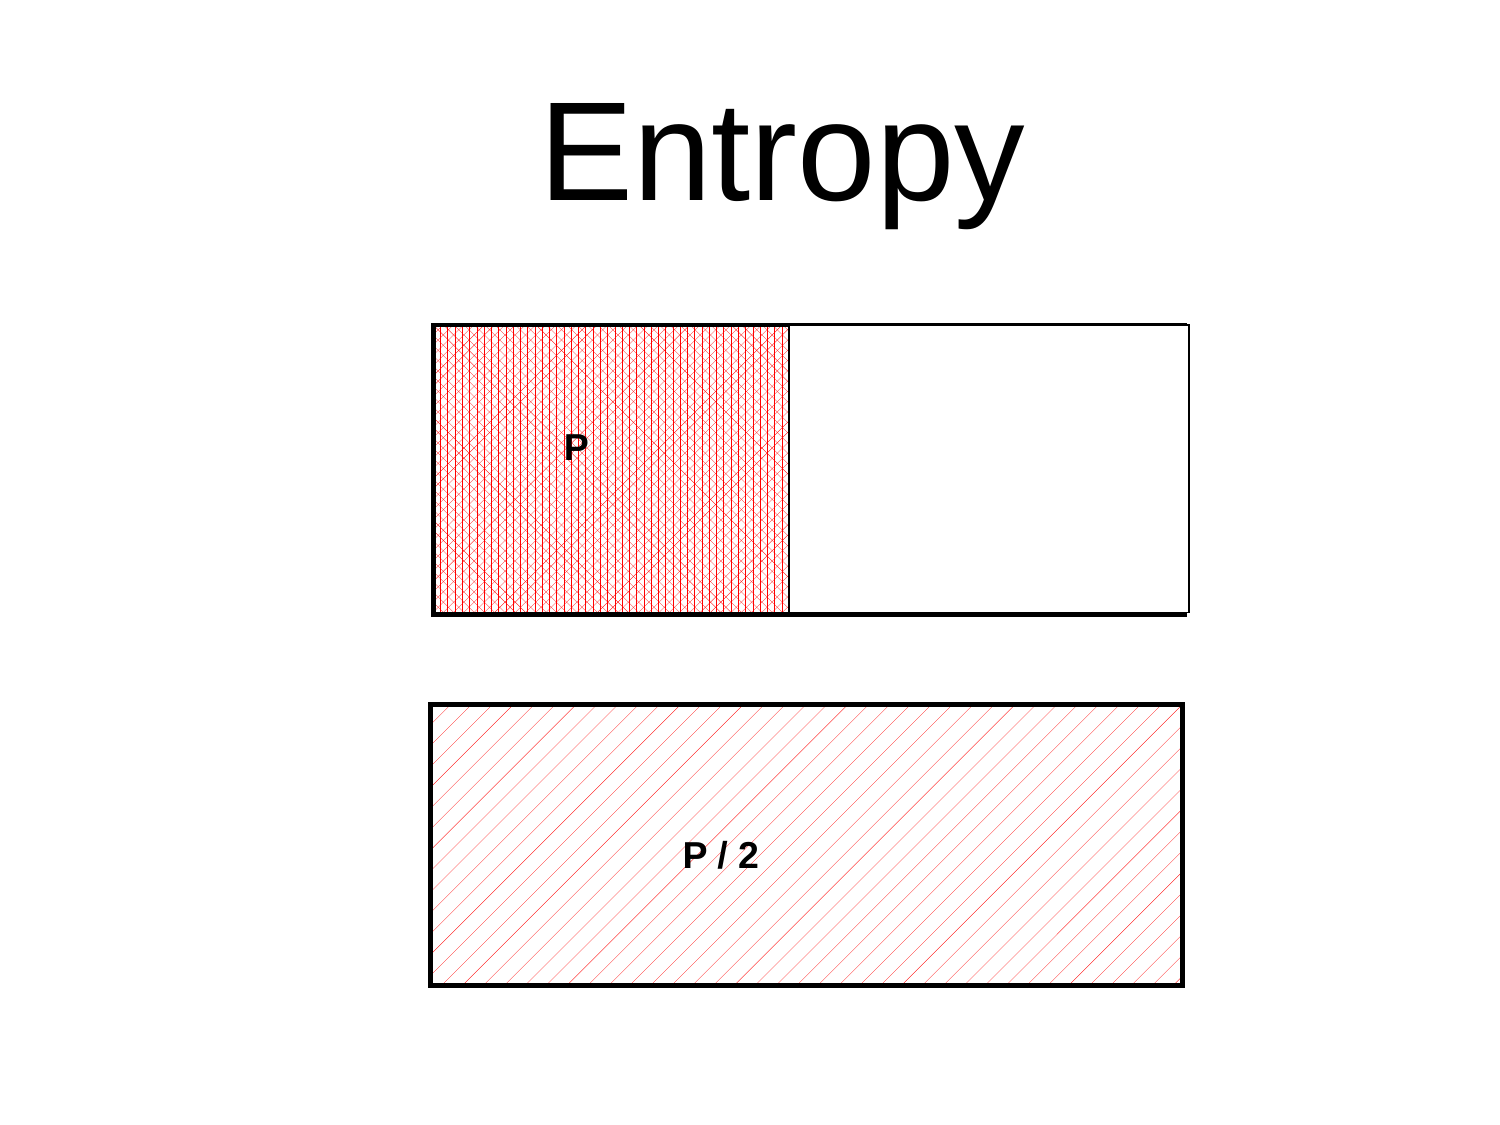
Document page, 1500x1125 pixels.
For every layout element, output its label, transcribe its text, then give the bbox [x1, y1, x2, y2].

text_box [788, 324, 1189, 613]
title Entropy [466, 50, 1099, 238]
text_box [430, 704, 1183, 986]
text_box [433, 324, 1185, 615]
text_box P / 2 [682, 831, 760, 877]
